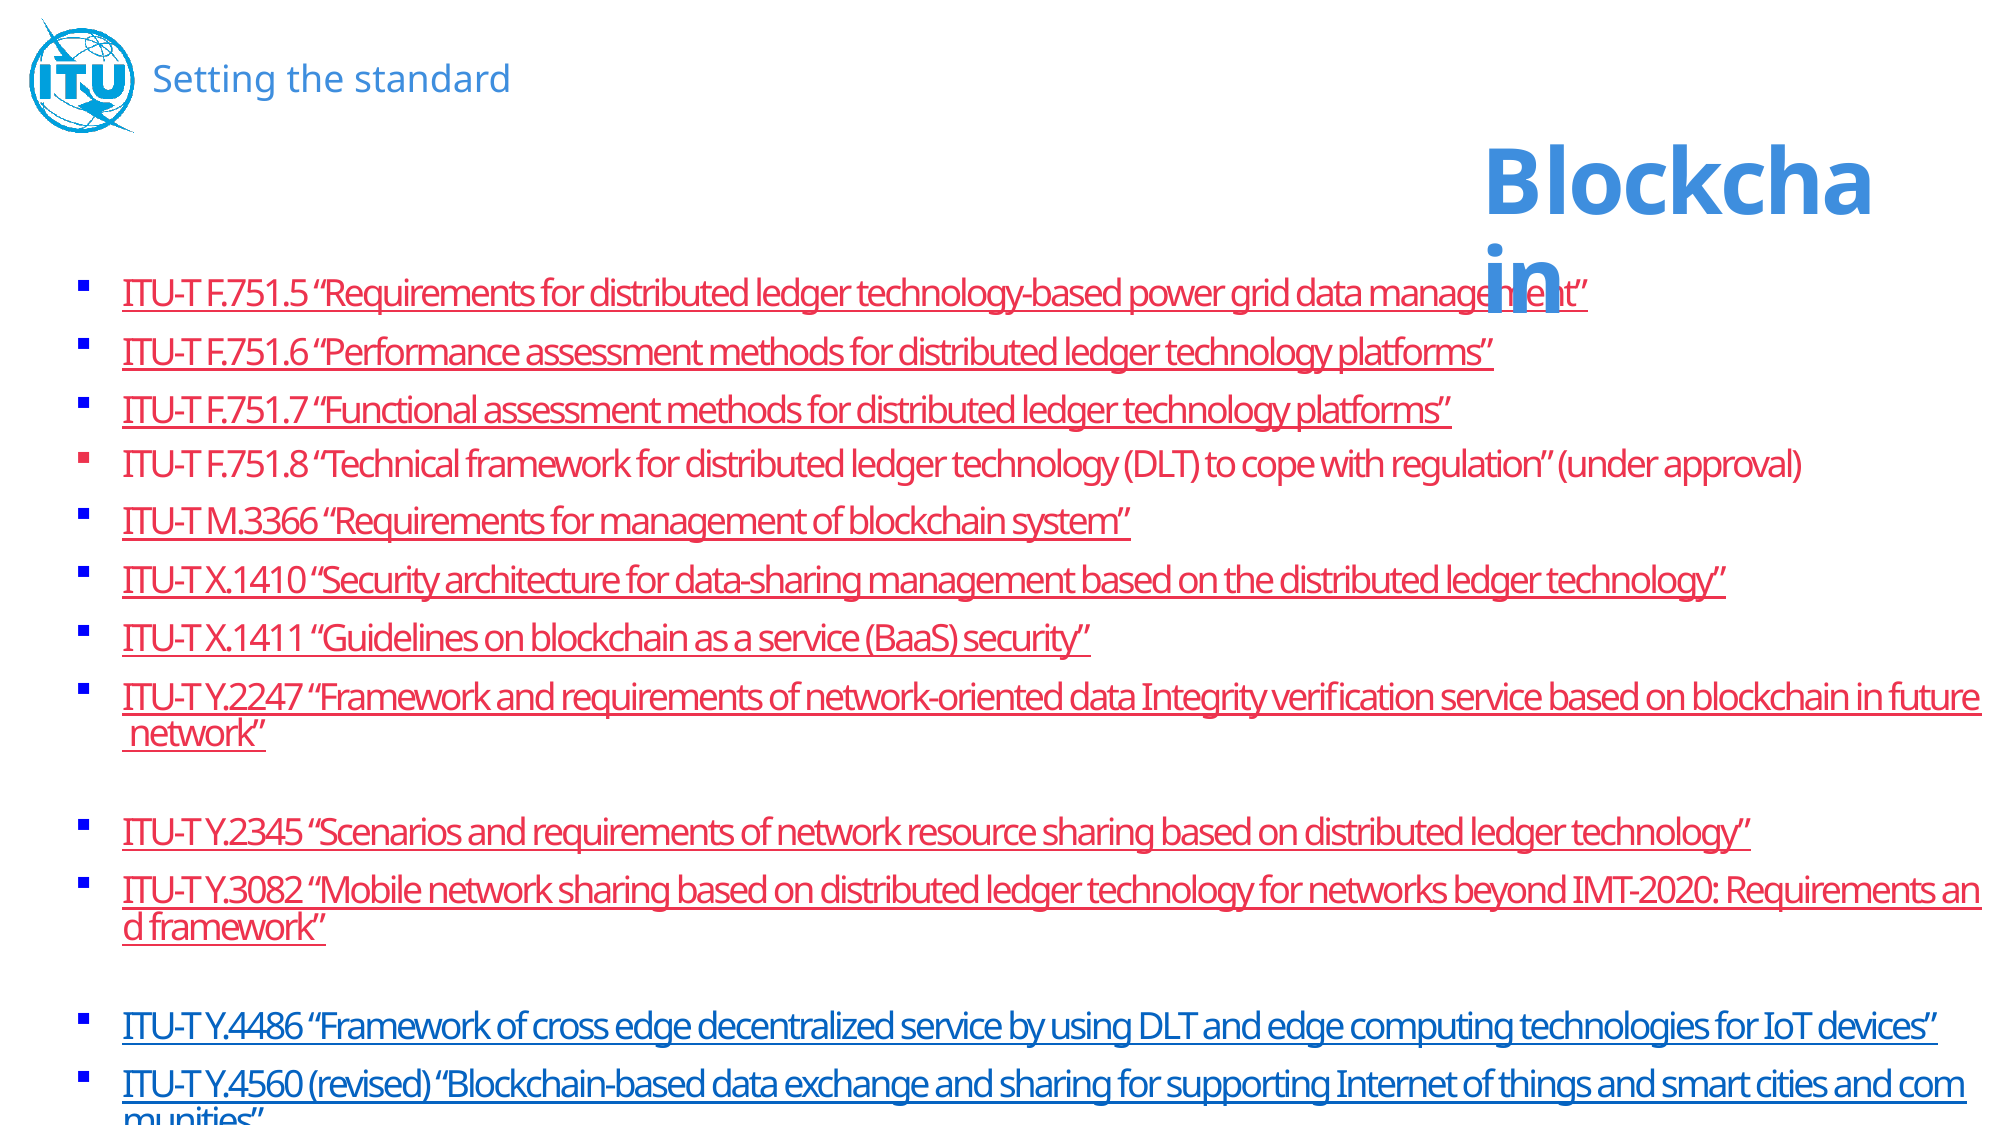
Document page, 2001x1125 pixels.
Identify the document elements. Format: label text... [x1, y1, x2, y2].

picture [68, 34, 90, 38]
picture [91, 46, 101, 54]
picture [35, 44, 130, 124]
picture [23, 16, 139, 134]
picture [59, 36, 85, 56]
picture [103, 110, 118, 118]
picture [87, 41, 94, 47]
picture [46, 110, 83, 128]
picture [89, 118, 102, 127]
text_box ITU-T F.751.5 “Requirements for distributed ledger technology-based power grid data management” ITU-T F.751.6 “Performance assessment methods for distributed ledger technology platforms” ITU-T F.751.7 “Functional assessment methods for distributed ledger technology platforms” ITU-T F.751.8 “Technical framework for distributed ledger technology (DLT) to cope with regulation” (under approval) ITU-T M.3366 “Requirements for management of blockchain system” ITU-T X.1410 “Security architecture for data-sharing management based on the distributed ledger technology” ITU-T X.1411 “Guidelines on blockchain as a service (BaaS) security” ITU-T Y.2247 “Framework and requirements of network-oriented data Integrity verification service based on blockchain in future network” ITU-T Y.2345 “Scenarios and requirements of network resource sharing based on distributed ledger technology” ITU-T Y.3082 “Mobile network sharing based on distributed ledger technology for networks beyond IMT-2020: Requirements and framework” ITU-T Y.4486 “Framework of cross edge decentralized service by using DLT and edge computing technologies for IoT devices” ITU-T Y.4560 (revised) “Blockchain-based data exchange and sharing for supporting Internet of things and smart cities and communities” [60, 262, 2000, 392]
text_box Blockchain [1466, 127, 1912, 218]
